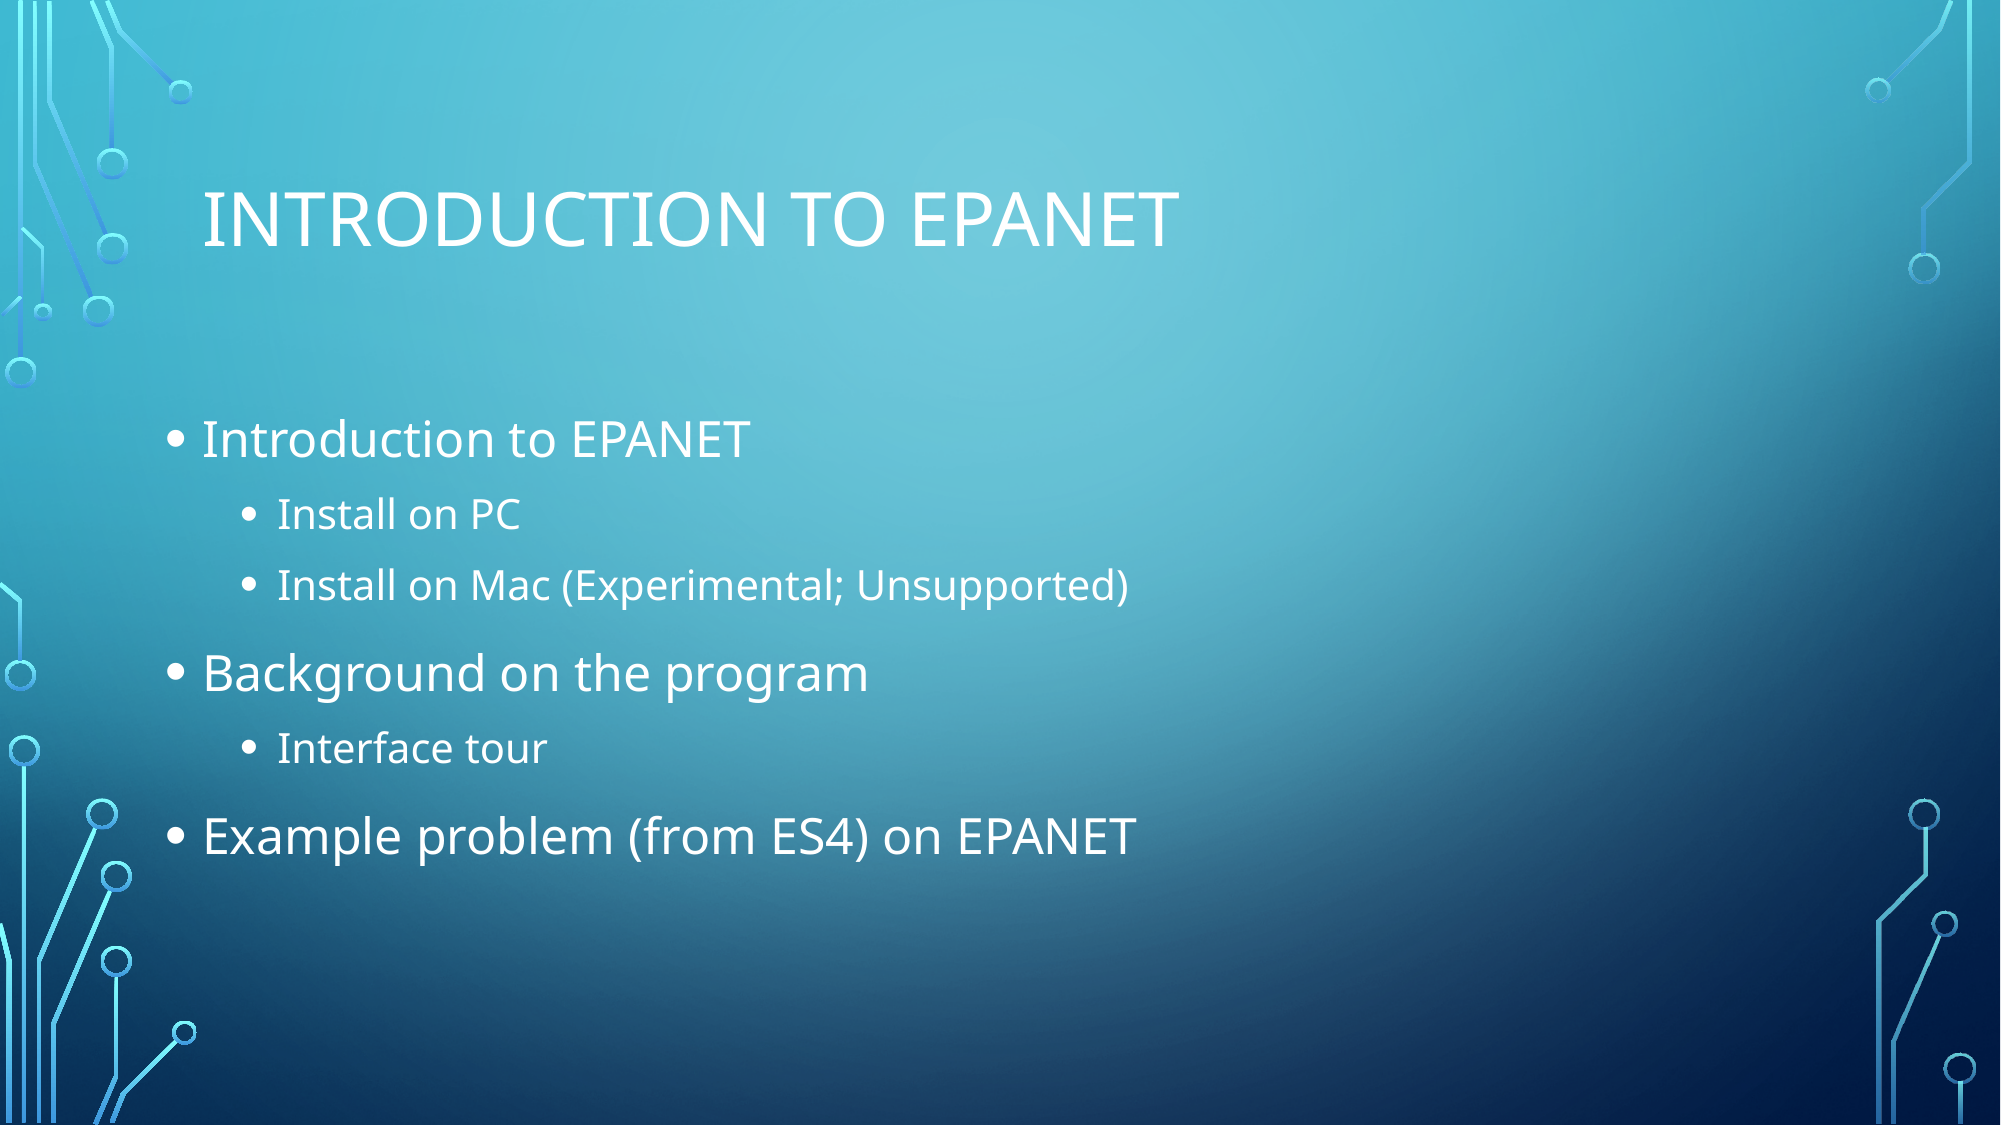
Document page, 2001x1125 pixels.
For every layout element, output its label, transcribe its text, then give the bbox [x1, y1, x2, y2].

title Introduction to EPANET [187, 101, 1813, 344]
list Introduction to EPANET Install on PC Install on Mac (Experimental; Unsupported) Background on the program Interface tour Example problem (from ES4) on EPANET [149, 388, 1850, 950]
